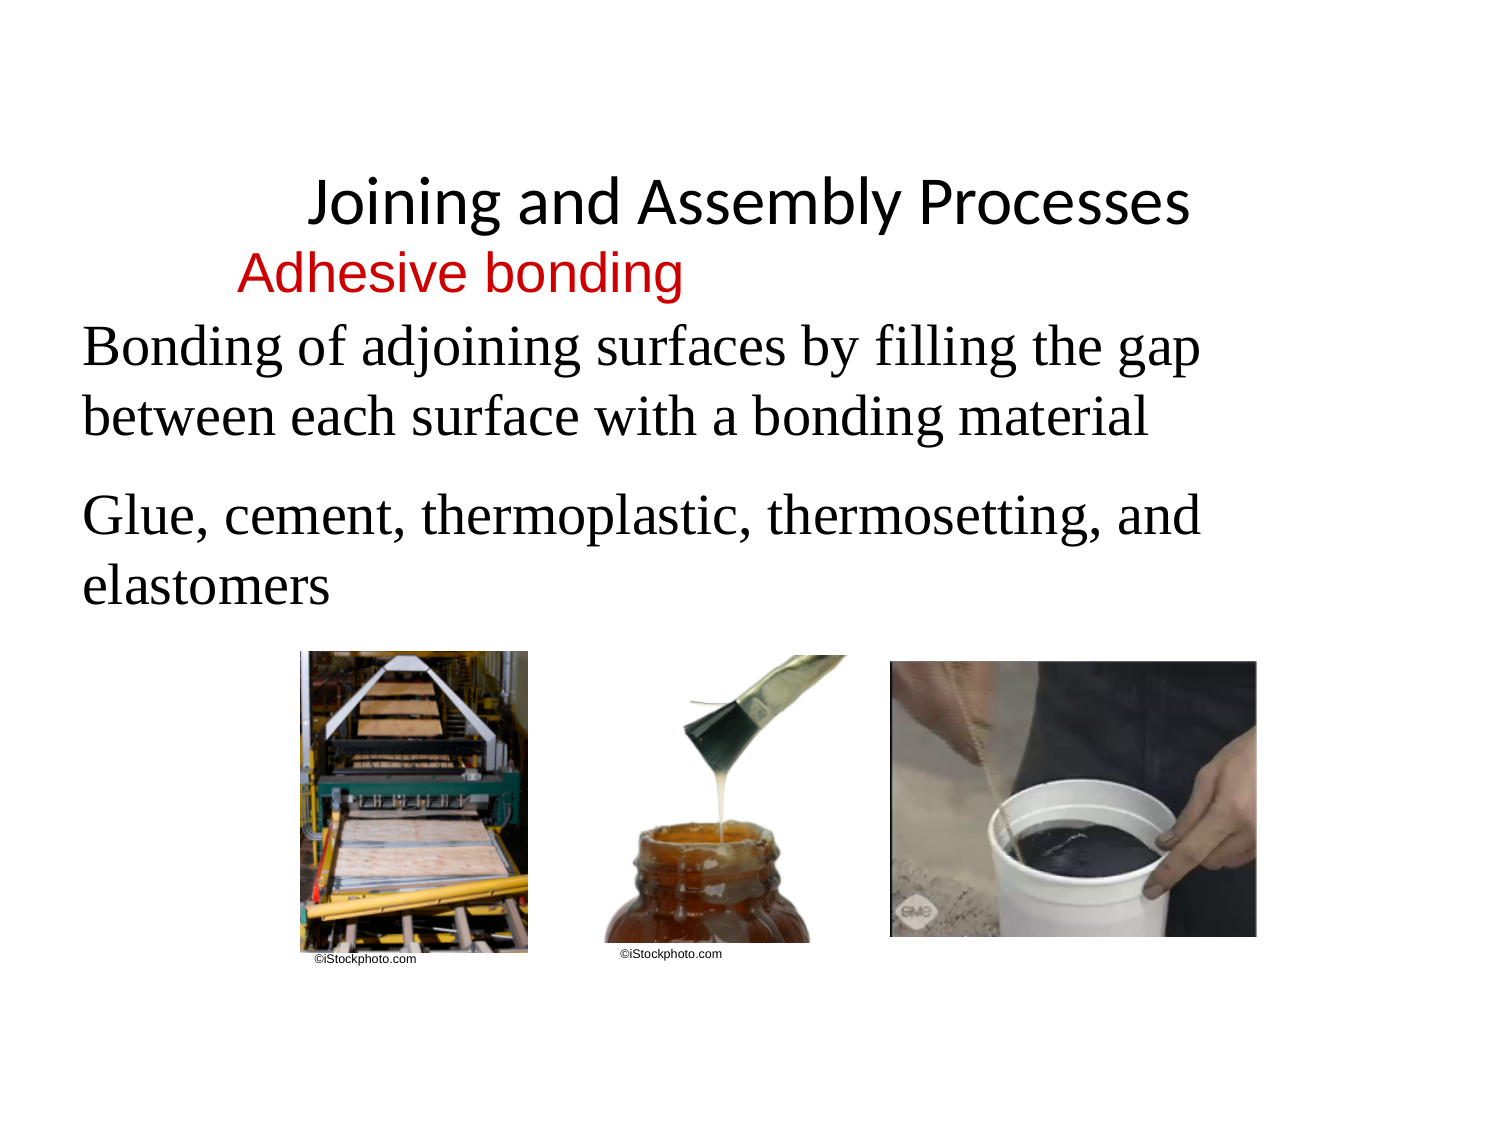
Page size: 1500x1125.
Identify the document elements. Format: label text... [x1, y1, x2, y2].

picture [300, 651, 528, 954]
picture [569, 655, 858, 943]
title Joining and Assembly Processes [187, 140, 1313, 254]
text_box Bonding of adjoining surfaces by filling the gap between each surface with a bonding material Glue, cement, thermoplastic, thermosetting, and elastomers [67, 299, 1263, 624]
text_box ©iStockphoto.com [605, 951, 741, 969]
picture [889, 660, 1257, 937]
text_box Adhesive bonding [222, 229, 1211, 299]
text_box ©iStockphoto.com [299, 960, 436, 974]
